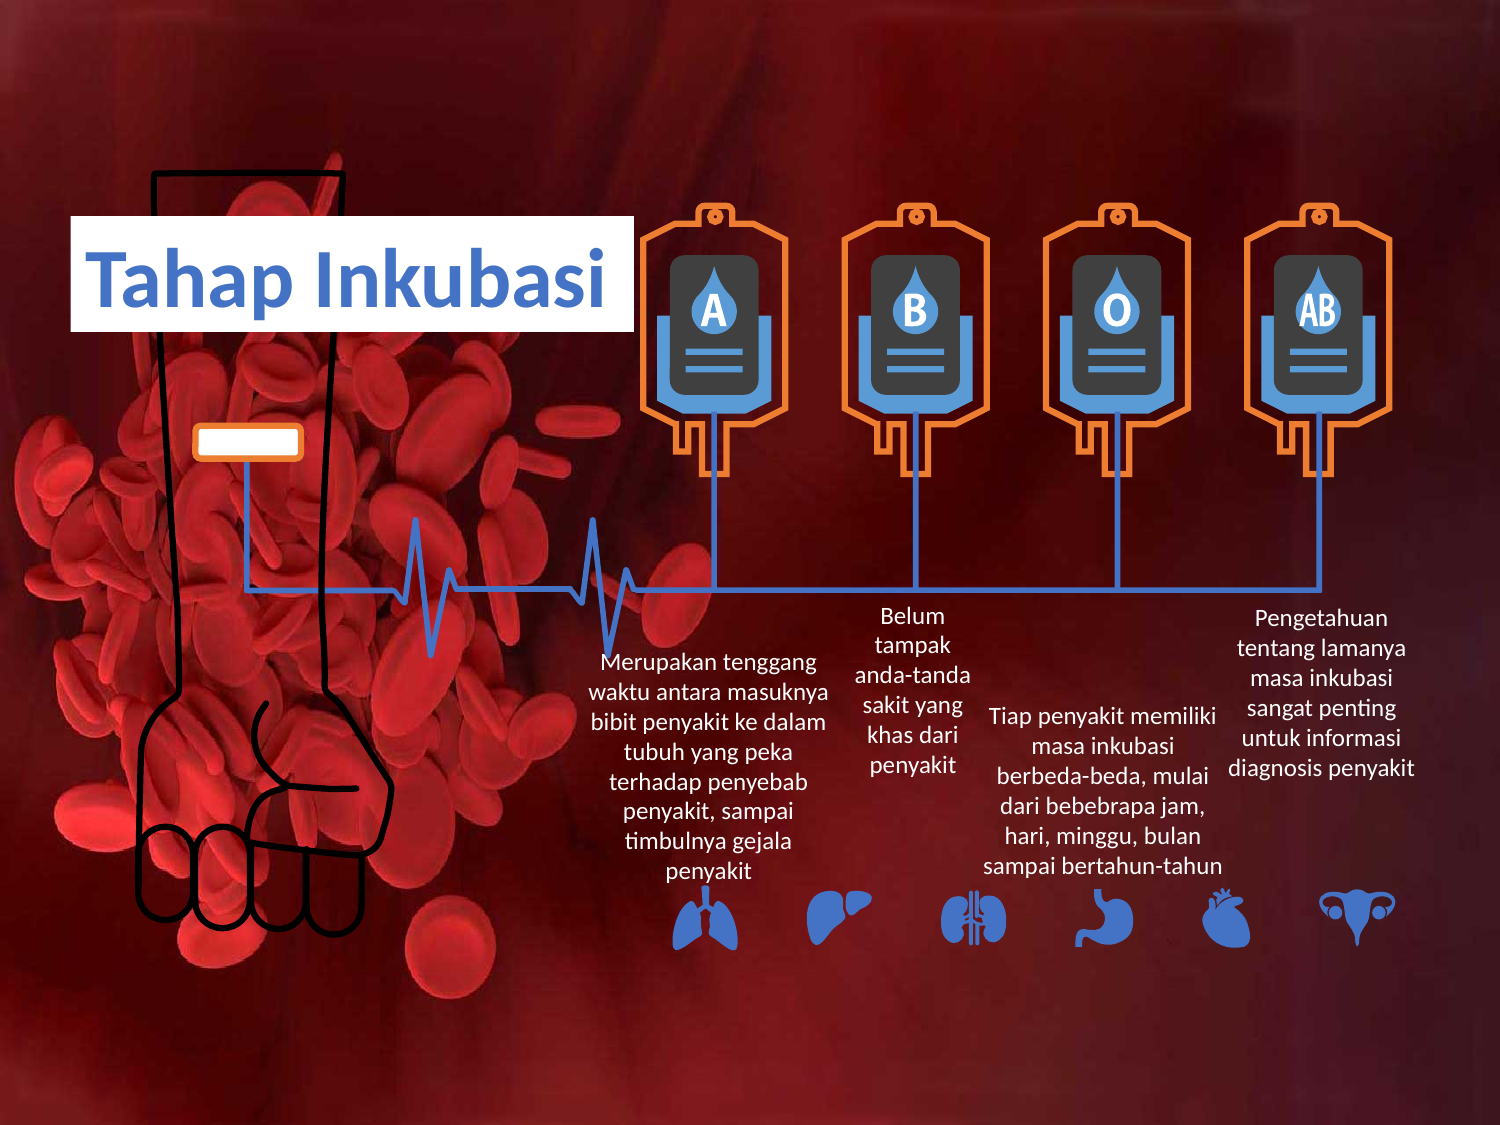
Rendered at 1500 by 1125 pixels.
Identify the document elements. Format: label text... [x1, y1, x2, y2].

text_box Merupakan tenggang waktu antara masuknya bibit penyakit ke dalam tubuh yang peka terhadap penyebab penyakit, sampai timbulnya gejala penyakit [566, 659, 852, 893]
text_box Tahap Inkubasi [70, 216, 136, 332]
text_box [643, 205, 786, 411]
picture [0, 0, 1500, 1125]
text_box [136, 172, 392, 938]
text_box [392, 411, 1322, 659]
text_box Belum tampak anda-tanda sakit yang khas dari penyakit [832, 659, 994, 787]
text_box [805, 889, 873, 946]
text_box [1074, 887, 1135, 948]
text_box Tiap penyakit memiliki masa inkubasi berbeda-beda, mulai dari bebebrapa jam, hari, minggu, bulan sampai bertahun-tahun [967, 692, 1239, 887]
text_box Pengetahuan tentang lamanya masa inkubasi sangat penting untuk informasi diagnosis penyakit [1209, 594, 1434, 789]
text_box [1201, 886, 1252, 949]
text_box [1318, 888, 1397, 949]
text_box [1045, 205, 1188, 411]
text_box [1247, 205, 1390, 474]
text_box [940, 889, 1008, 947]
text_box Tahap Inkubasi [392, 216, 634, 332]
text_box [671, 884, 739, 952]
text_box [844, 205, 987, 411]
